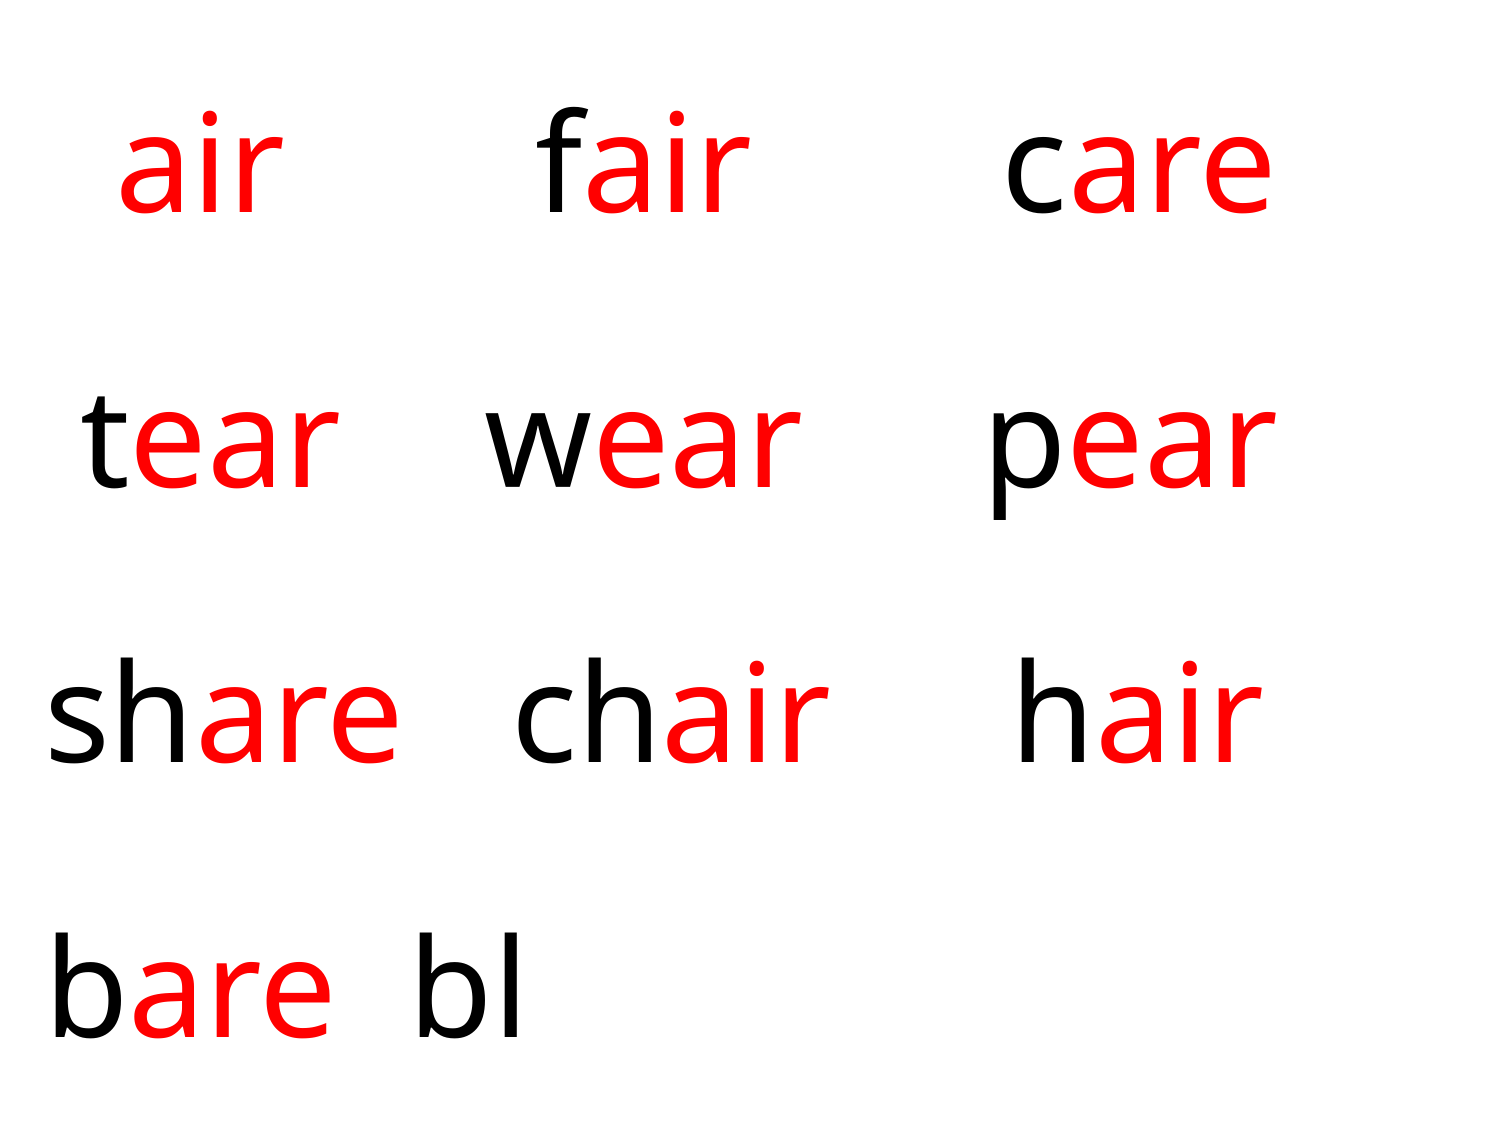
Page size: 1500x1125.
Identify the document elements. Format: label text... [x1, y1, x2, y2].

text_box air fair care tear wear pear share chair hair bare bl [29, 68, 1464, 1073]
